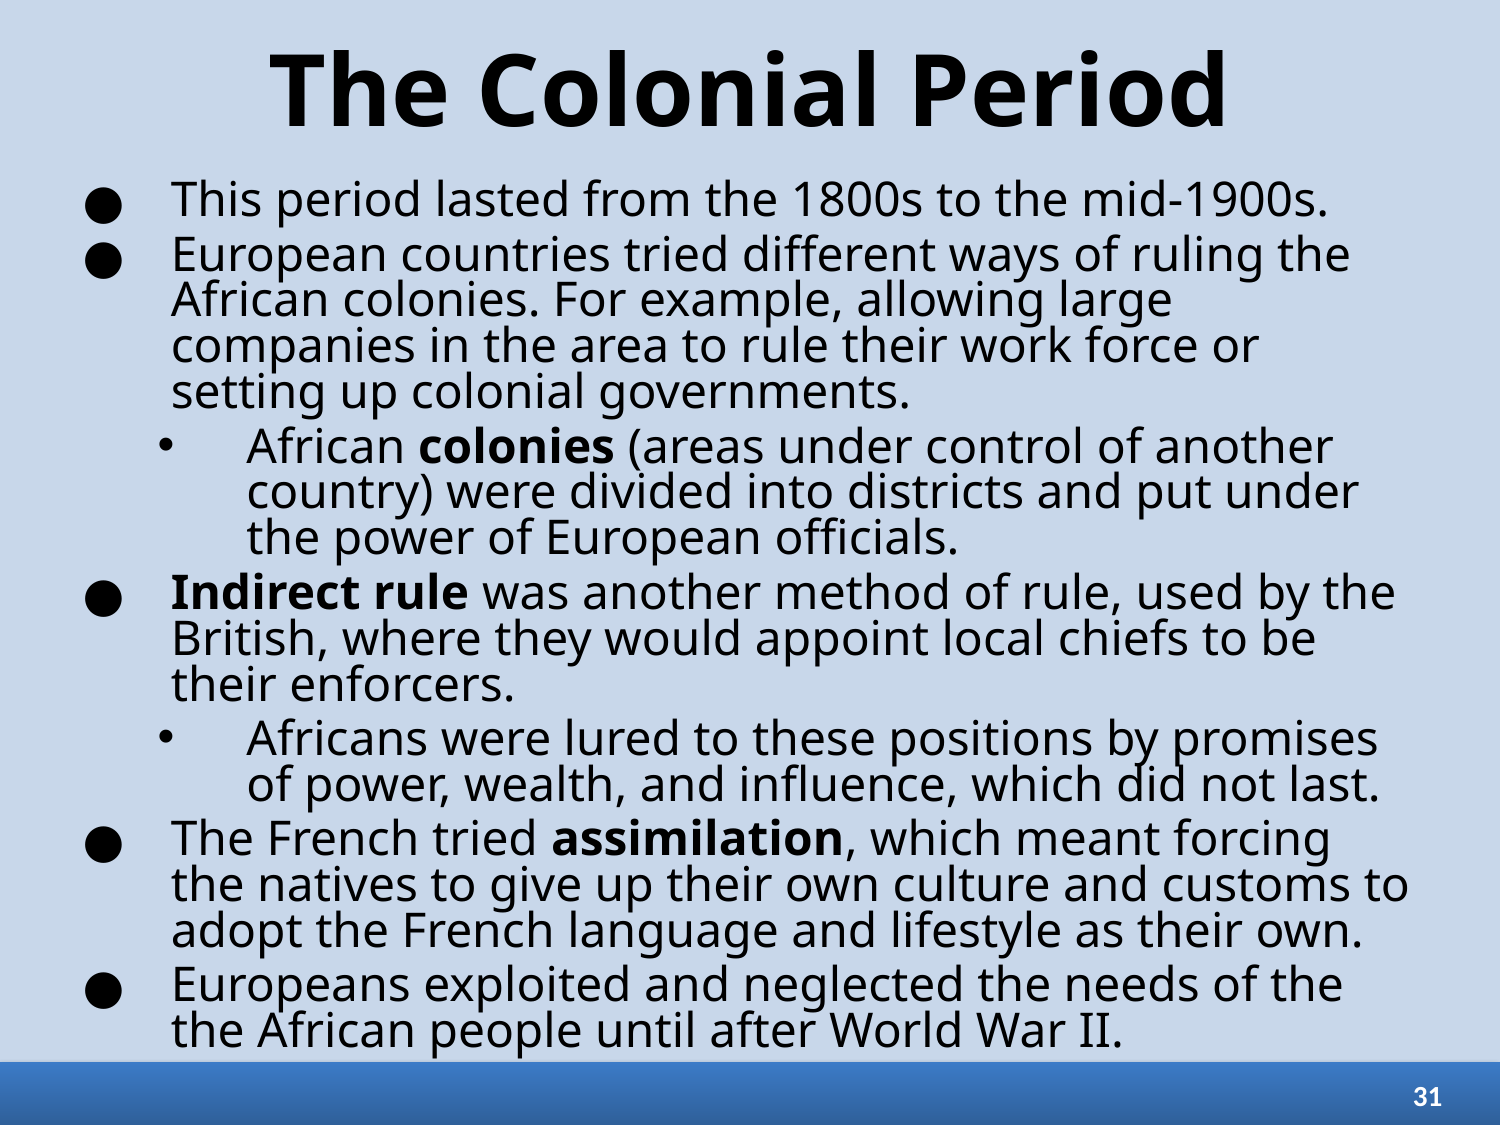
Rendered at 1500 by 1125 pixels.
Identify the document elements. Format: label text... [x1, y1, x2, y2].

title The Colonial Period [0, 0, 1500, 173]
slide_number 31 [1398, 1070, 1450, 1120]
list This period lasted from the 1800s to the mid-1900s. European countries tried different ways of ruling the African colonies. For example, allowing large companies in the area to rule their work force or setting up colonial governments. African colonies (areas under control of another country) were divided into districts and put under the power of European officials. Indirect rule was another method of rule, used by the British, where they would appoint local chiefs to be their enforcers. Africans were lured to these positions by promises of power, wealth, and influence, which did not last. The French tried assimilation, which meant forcing the natives to give up their own culture and customs to adopt the French language and lifestyle as their own. Europeans exploited and neglected the needs of the the African people until after World War II. [75, 172, 1425, 1071]
